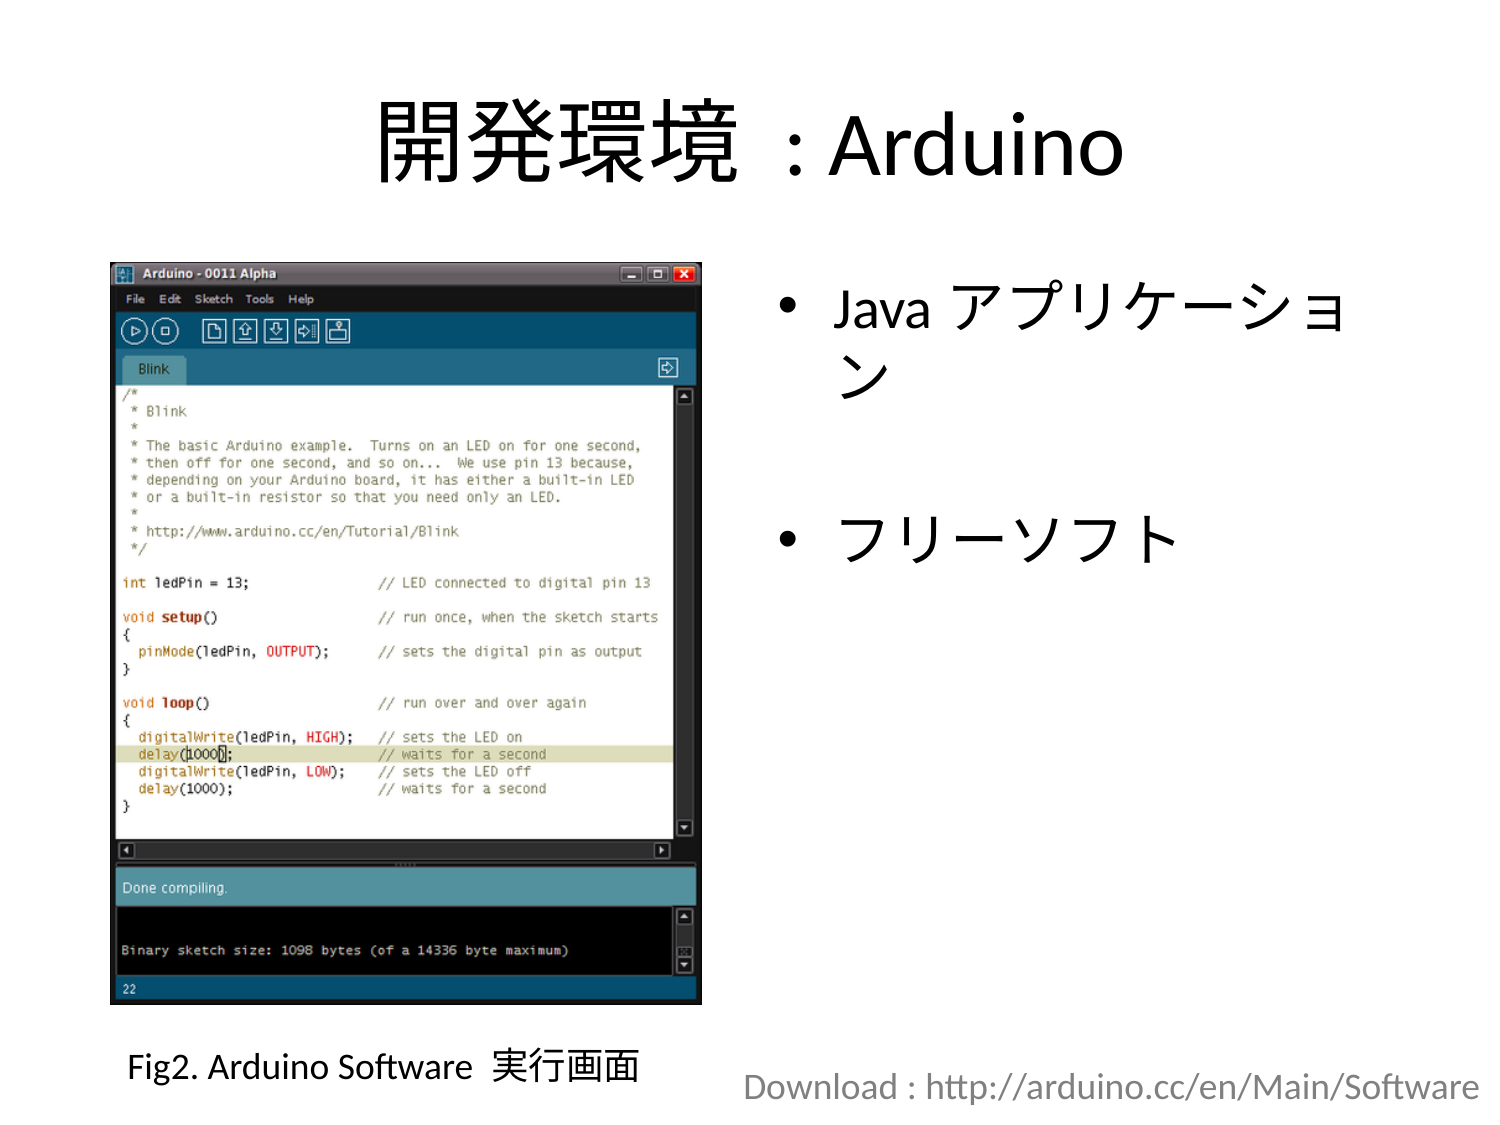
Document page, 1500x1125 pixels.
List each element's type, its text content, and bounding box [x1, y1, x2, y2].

title 開発環境 : Arduino [75, 45, 1425, 233]
list Javaアプリケーション フリーソフト [762, 262, 1425, 1005]
text_box Fig2. Arduino Software 実行画面 [112, 1034, 657, 1094]
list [74, 262, 738, 1006]
text_box Download : http://arduino.cc/en/Main/Software [728, 1054, 1496, 1115]
